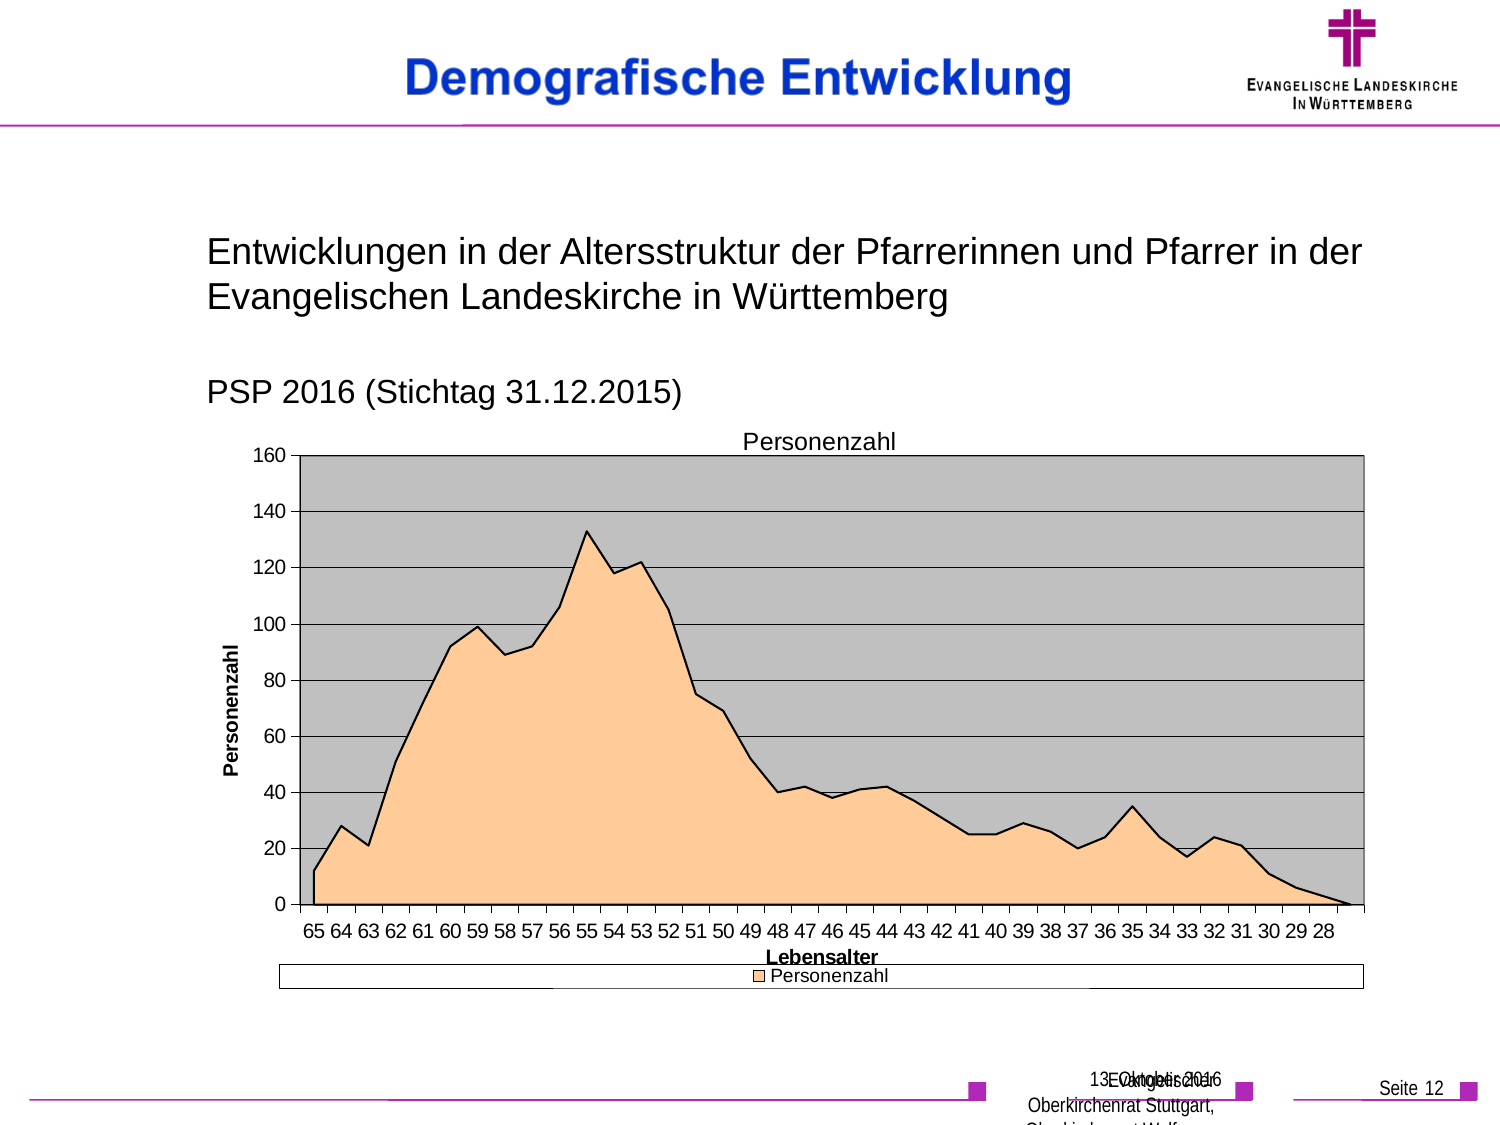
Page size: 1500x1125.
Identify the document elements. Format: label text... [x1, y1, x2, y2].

chart [159, 408, 1412, 1000]
slide_number Evangelischer Oberkirchenrat Stuttgart, Oberkirchenrat Wolfgang Traub [986, 1058, 1230, 1106]
picture [0, 30, 1104, 138]
picture [1246, 7, 1459, 115]
footer 13. Oktober 2016 [1230, 1058, 1242, 1106]
slide_number Seite 12 [1275, 1058, 1459, 1106]
list Entwicklungen in der Altersstruktur der Pfarrerinnen und Pfarrer in der Evangelischen Landeskirche in Württemberg PSP 2016 (Stichtag 31.12.2015) [29, 219, 1459, 1047]
